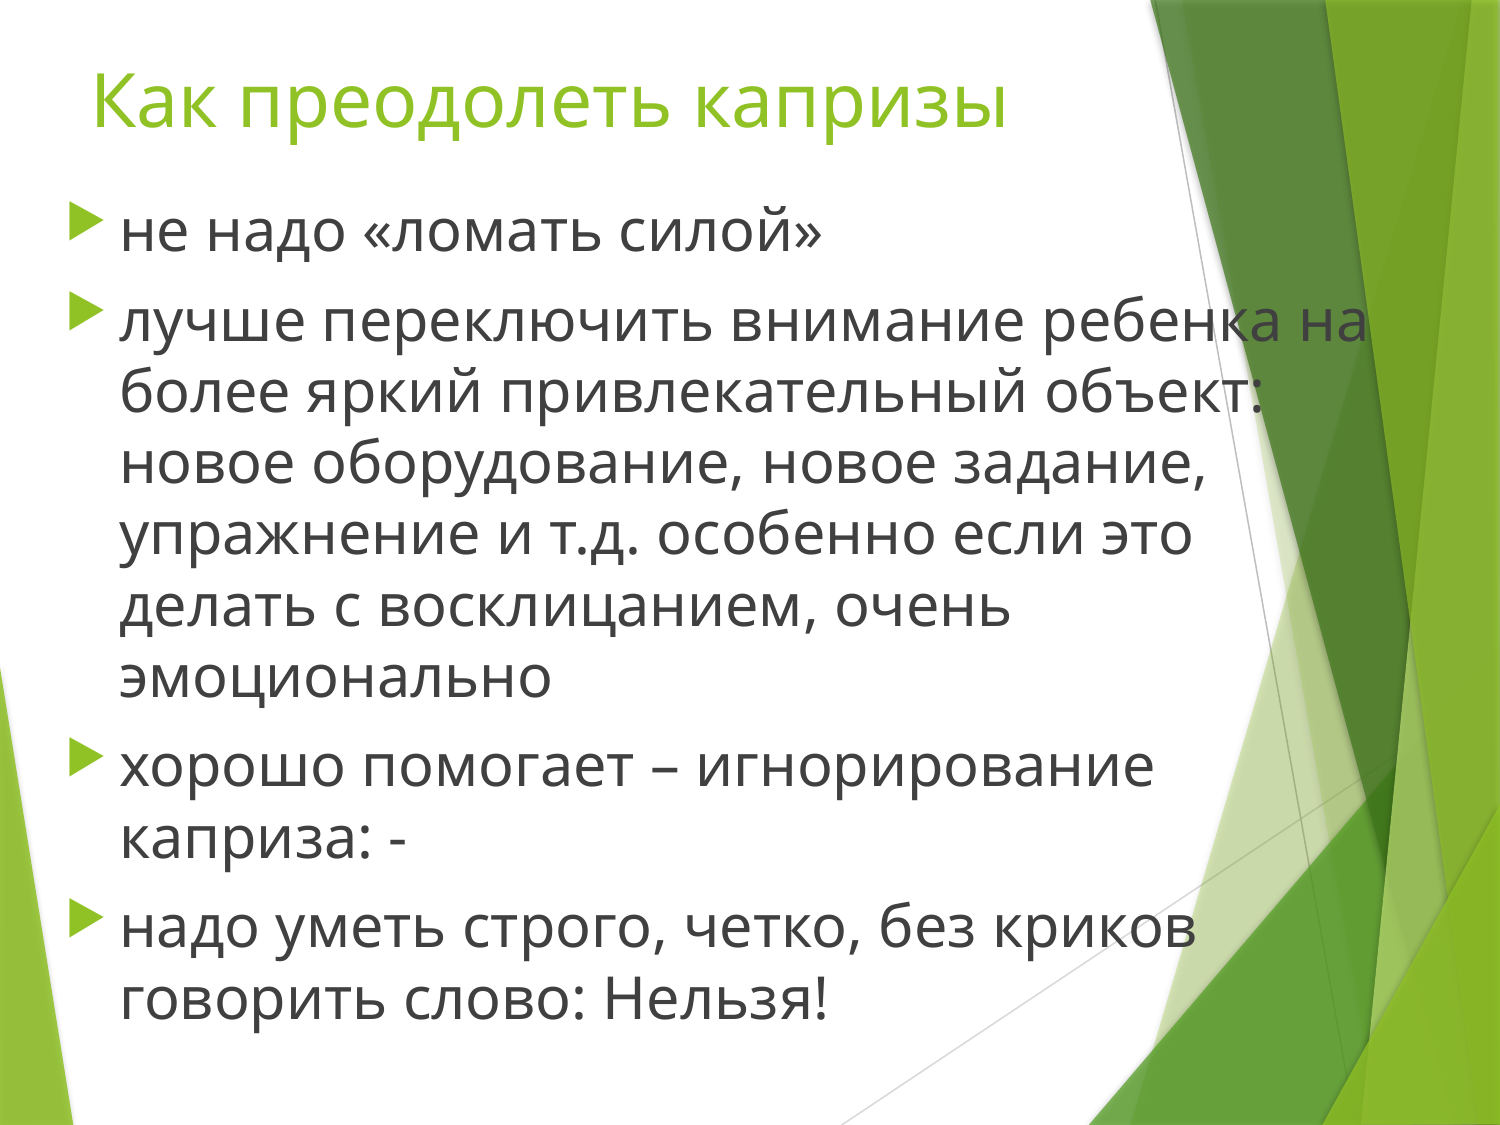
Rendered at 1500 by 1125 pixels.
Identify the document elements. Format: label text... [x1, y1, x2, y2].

list не надо «ломать силой» лучше переключить внимание ребенка на более яркий привлекательный объект: новое оборудование, новое задание, упражнение и т.д. особенно если это делать с восклицанием, очень эмоционально хорошо помогает – игнорирование каприза: - надо уметь строго, четко, без криков говорить слово: Нельзя! [50, 184, 1401, 1045]
title Как преодолеть капризы [75, 45, 1425, 161]
